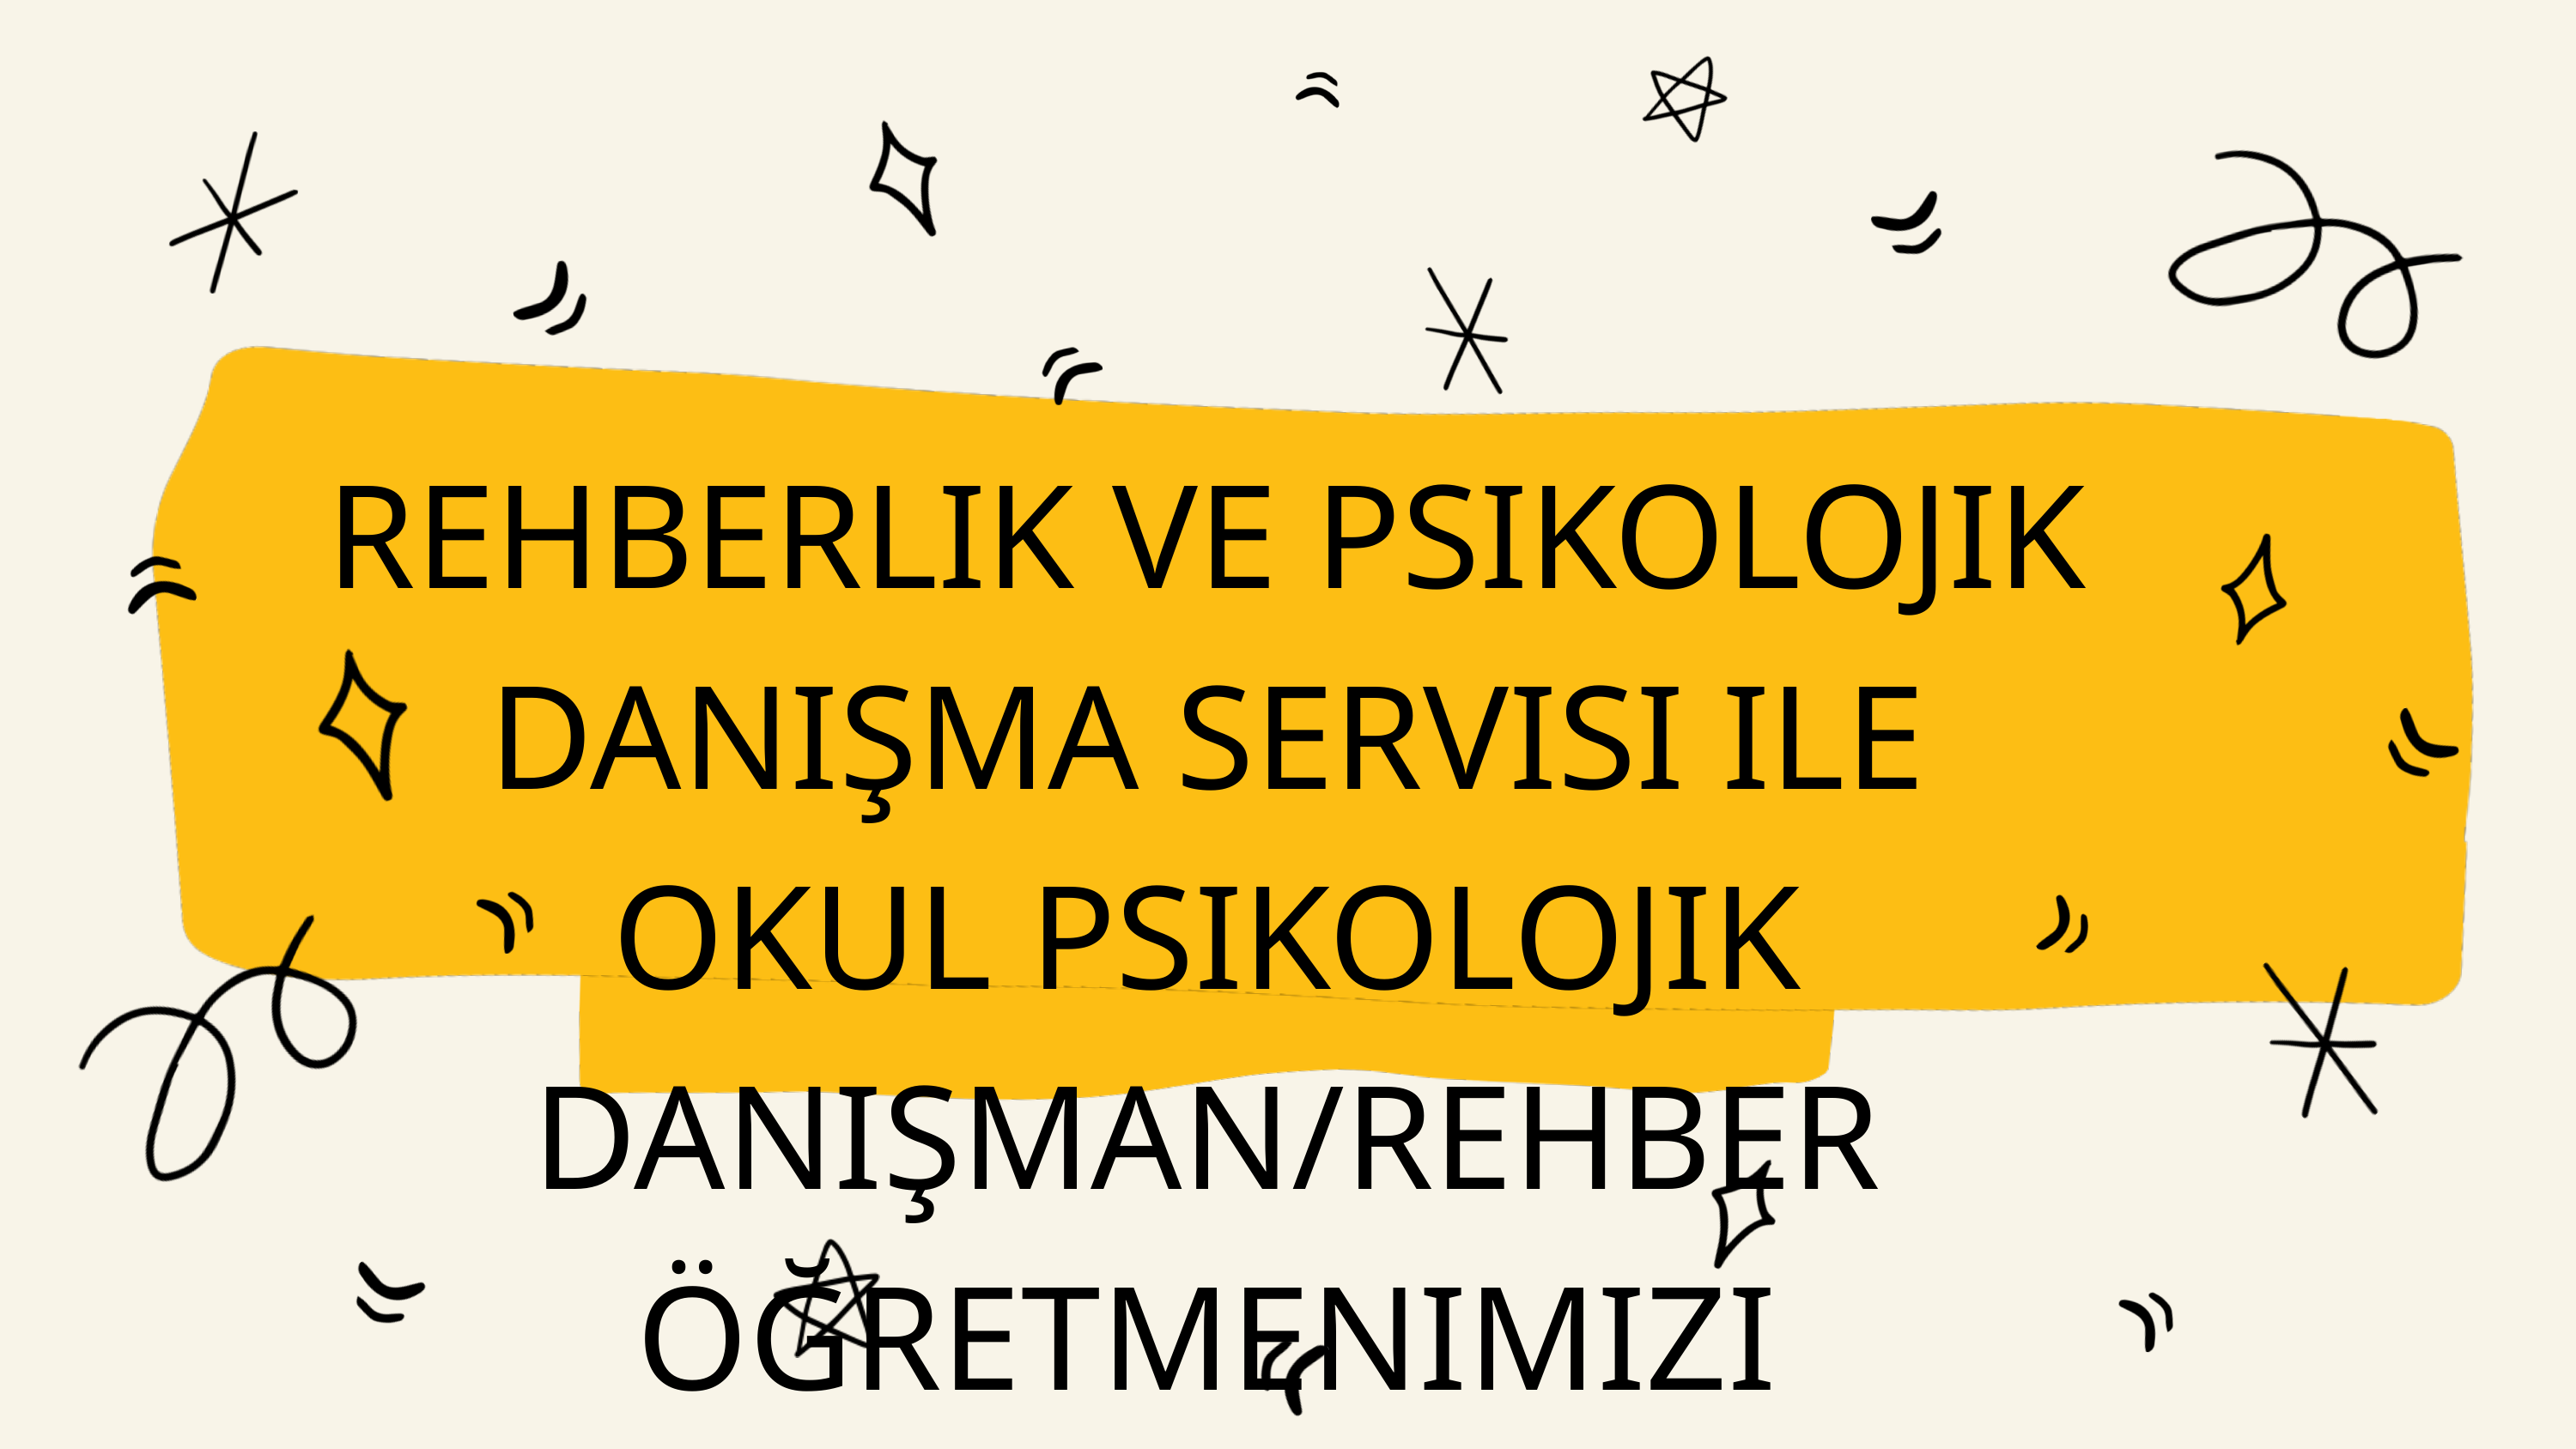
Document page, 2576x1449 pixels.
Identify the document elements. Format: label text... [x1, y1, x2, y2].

picture [843, 106, 968, 252]
picture [2114, 1288, 2177, 1354]
picture [1289, 64, 1351, 124]
picture [1865, 179, 1951, 263]
picture [1246, 1323, 1350, 1425]
picture [337, 1240, 434, 1337]
picture [1685, 1143, 1796, 1282]
text_box REHBERLIK VE PSIKOLOJIK DANIŞMA SERVISI ILE OKUL PSIKOLOJIK DANIŞMAN/REHBER ÖĞRETMENIMIZI TANIYALIM. [300, 1076, 2114, 1449]
picture [46, 104, 2508, 1233]
picture [1629, 35, 1741, 151]
picture [772, 1239, 880, 1358]
